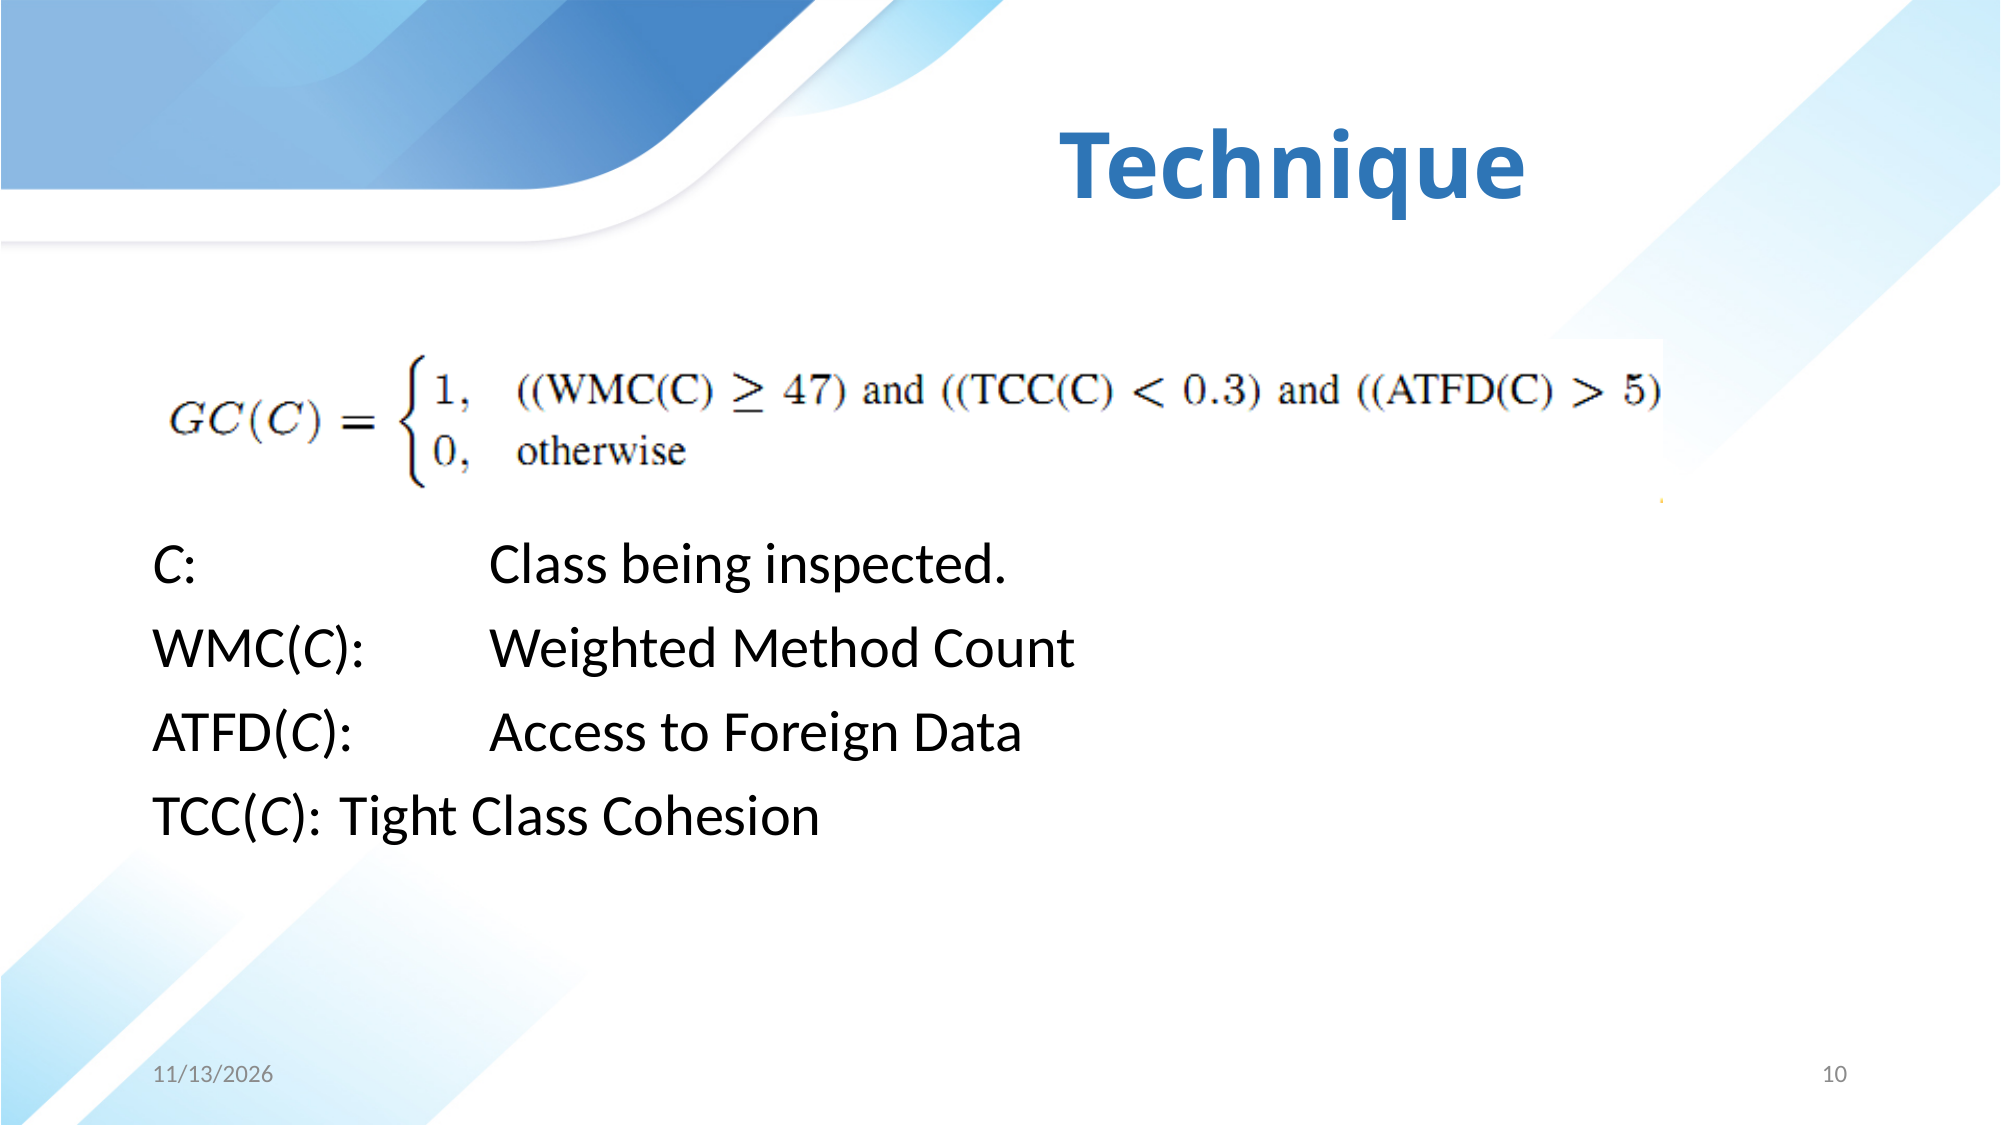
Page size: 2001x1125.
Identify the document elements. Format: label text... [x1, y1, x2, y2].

slide_number 10 [1412, 1042, 1863, 1103]
title Technique [724, 59, 1863, 278]
list C: Class being inspected. WMC(C): Weighted Method Count ATFD(C): Access to Foreign Data TCC(C): Tight Class Cohesion [137, 526, 1863, 889]
slide_number 24-May-19 [137, 1042, 588, 1103]
picture [0, 0, 2001, 1125]
